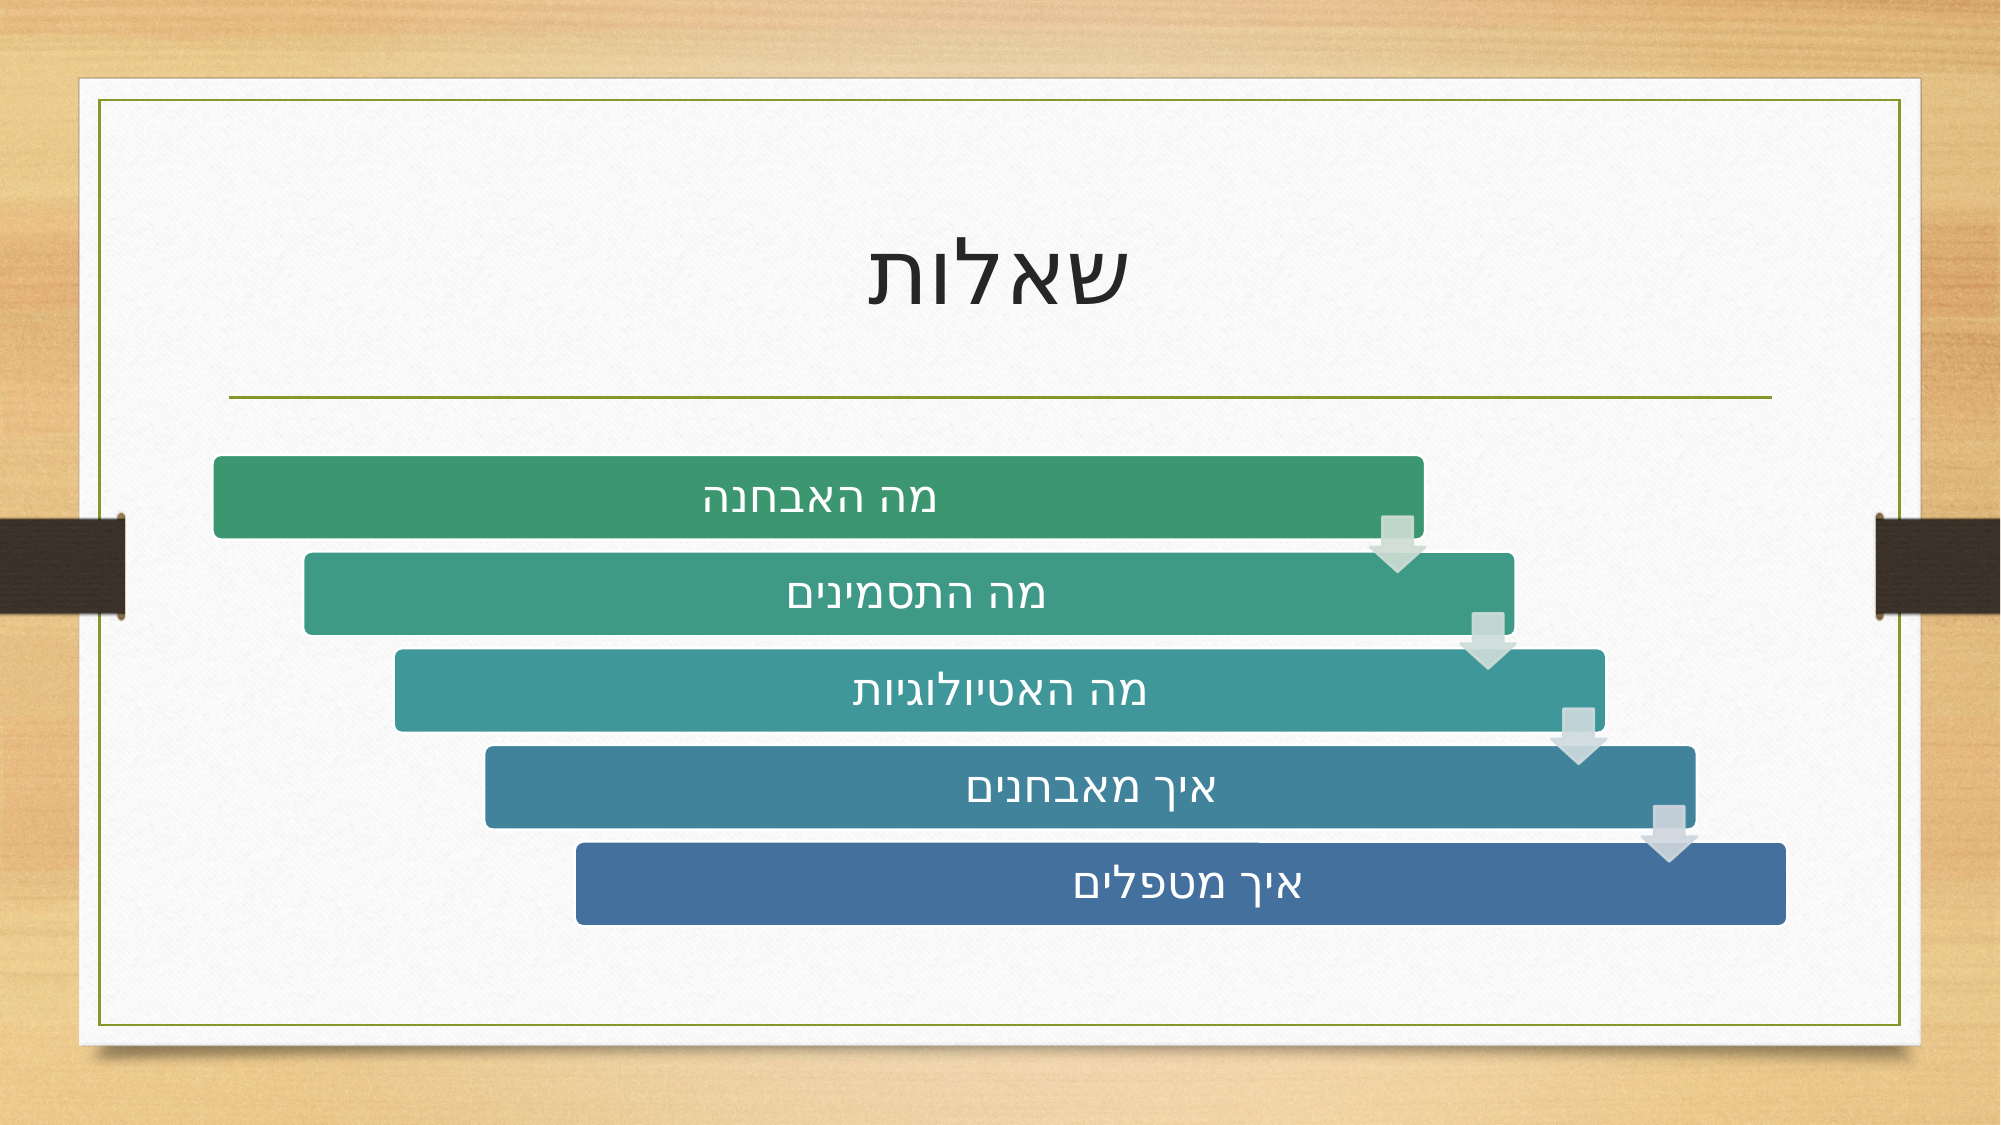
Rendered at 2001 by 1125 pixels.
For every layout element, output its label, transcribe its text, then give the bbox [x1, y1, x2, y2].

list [212, 454, 1788, 927]
title שאלות [212, 161, 1788, 375]
picture [0, 0, 2001, 1125]
